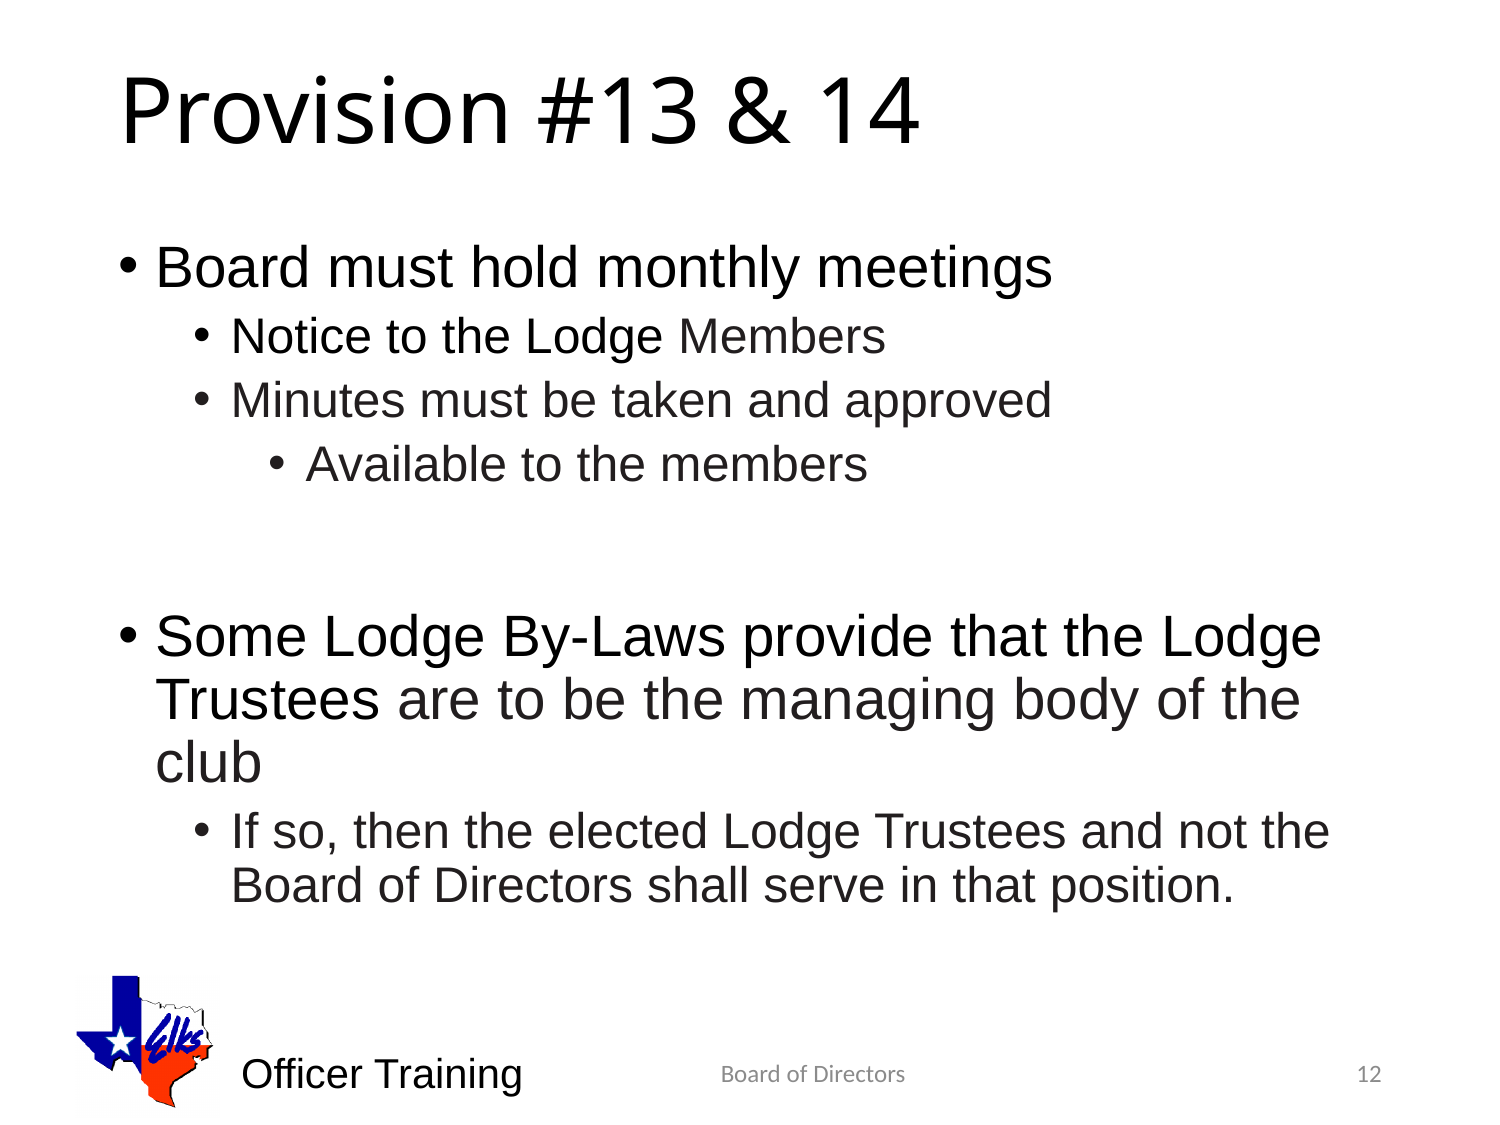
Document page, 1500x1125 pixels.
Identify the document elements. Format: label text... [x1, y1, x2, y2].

list Board must hold monthly meetings Notice to the Lodge Members Minutes must be taken and approved Available to the members Some Lodge By-Laws provide that the Lodge Trustees are to be the managing body of the club If so, then the elected Lodge Trustees and not the Board of Directors shall serve in that position. [103, 229, 1397, 943]
footer Board of Directors [560, 1042, 1059, 1103]
slide_number 12 [1059, 1042, 1397, 1103]
title Provision #13 & 14 [103, 59, 1397, 229]
picture [75, 975, 220, 1118]
